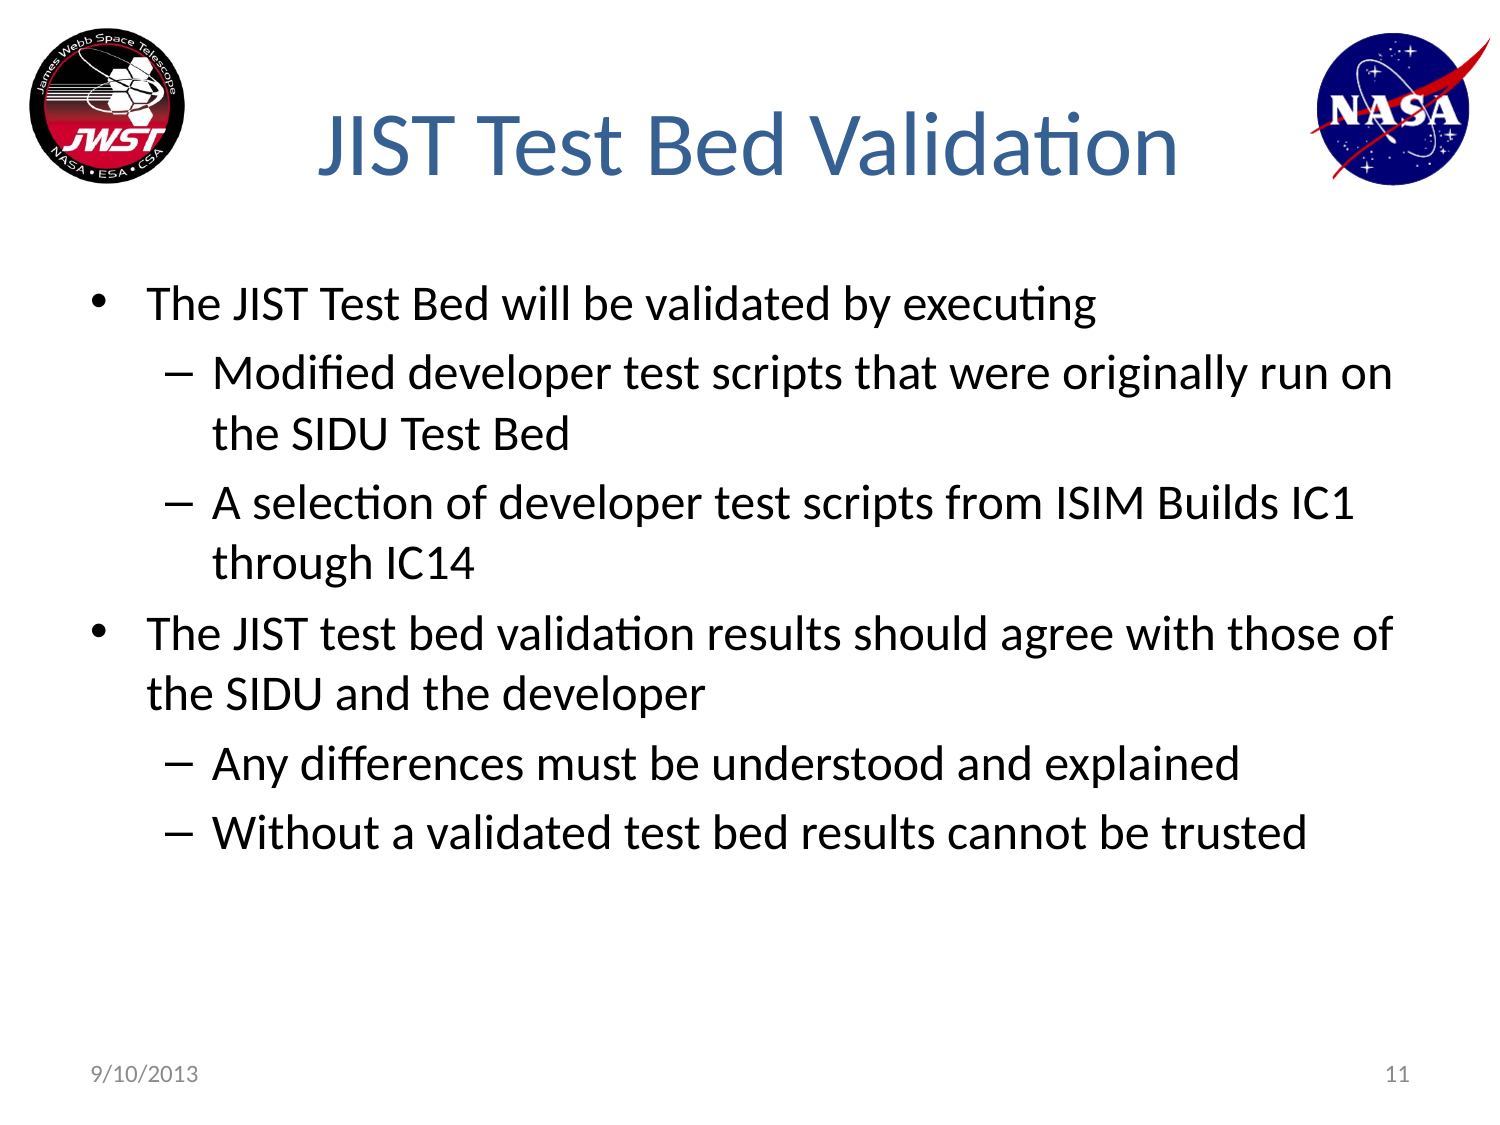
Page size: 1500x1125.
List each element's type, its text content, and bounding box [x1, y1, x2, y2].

picture [24, 24, 188, 188]
title JIST Test Bed Validation [75, 45, 1425, 233]
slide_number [75, 1042, 225, 1103]
list The JIST Test Bed will be validated by executing Modified developer test scripts that were originally run on the SIDU Test Bed A selection of developer test scripts from ISIM Builds IC1 through IC14 The JIST test bed validation results should agree with those of the SIDU and the developer Any differences must be understood and explained Without a validated test bed results cannot be trusted [75, 262, 1425, 1005]
picture [1296, 12, 1497, 213]
slide_number 11 [1337, 1042, 1425, 1103]
